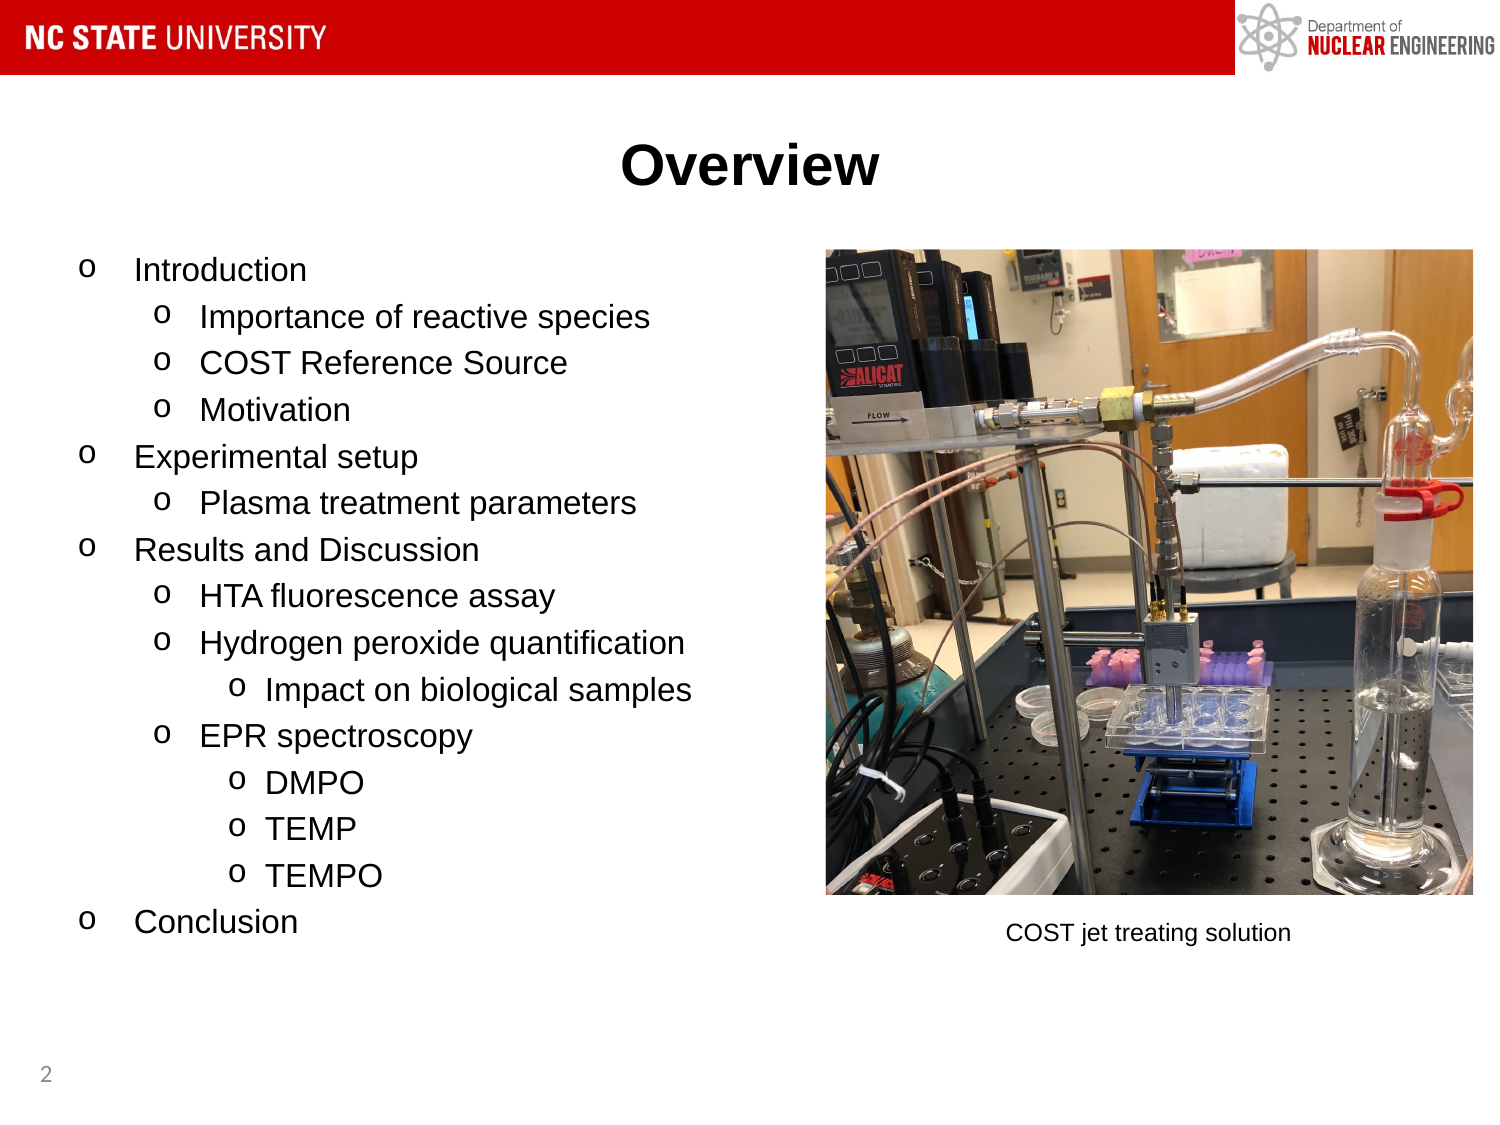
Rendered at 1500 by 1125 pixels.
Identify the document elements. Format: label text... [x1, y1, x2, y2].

picture [0, 0, 1500, 75]
slide_number 2 [24, 1042, 375, 1103]
title Overview [75, 74, 1425, 240]
text_box COST jet treating solution [817, 909, 1481, 954]
list Introduction Importance of reactive species COST Reference Source Motivation Experimental setup Plasma treatment parameters Results and Discussion HTA fluorescence assay Hydrogen peroxide quantification Impact on biological samples EPR spectroscopy DMPO TEMP TEMPO Conclusion [62, 240, 749, 750]
text_box [749, 212, 1438, 895]
picture [826, 247, 1474, 897]
